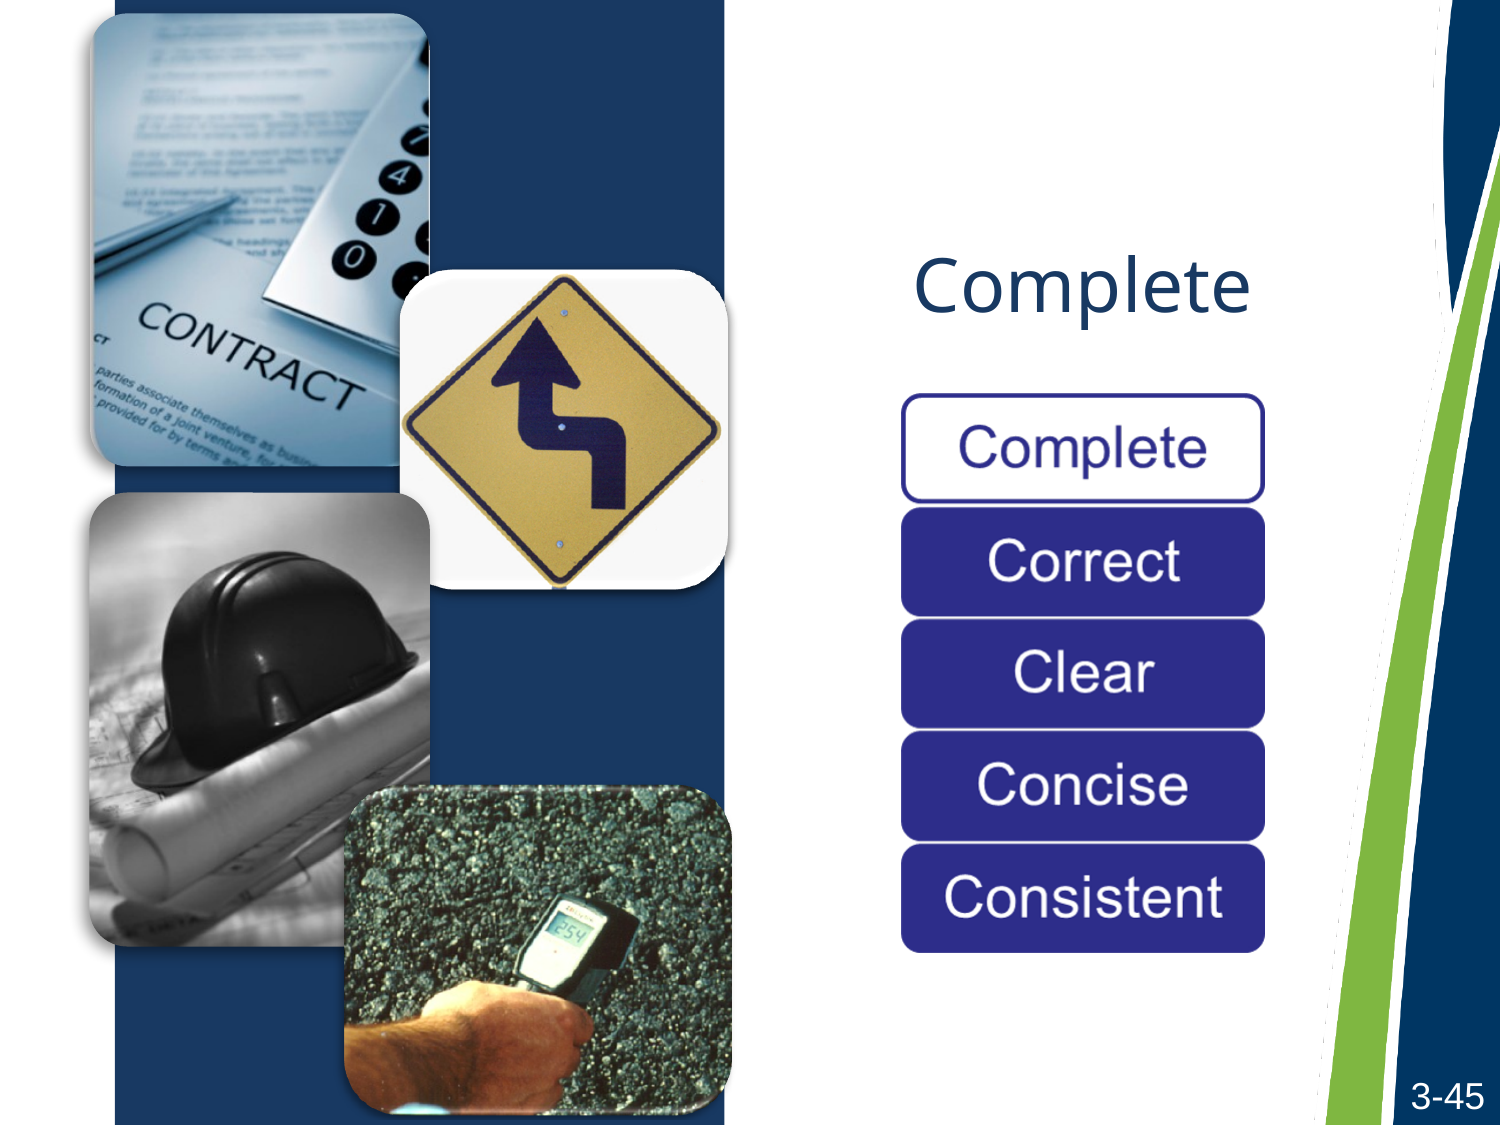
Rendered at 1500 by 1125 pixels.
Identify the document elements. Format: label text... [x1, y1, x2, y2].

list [901, 393, 1265, 967]
picture [89, 13, 771, 1120]
picture [1302, 0, 1500, 1125]
title Complete [828, 67, 1338, 329]
